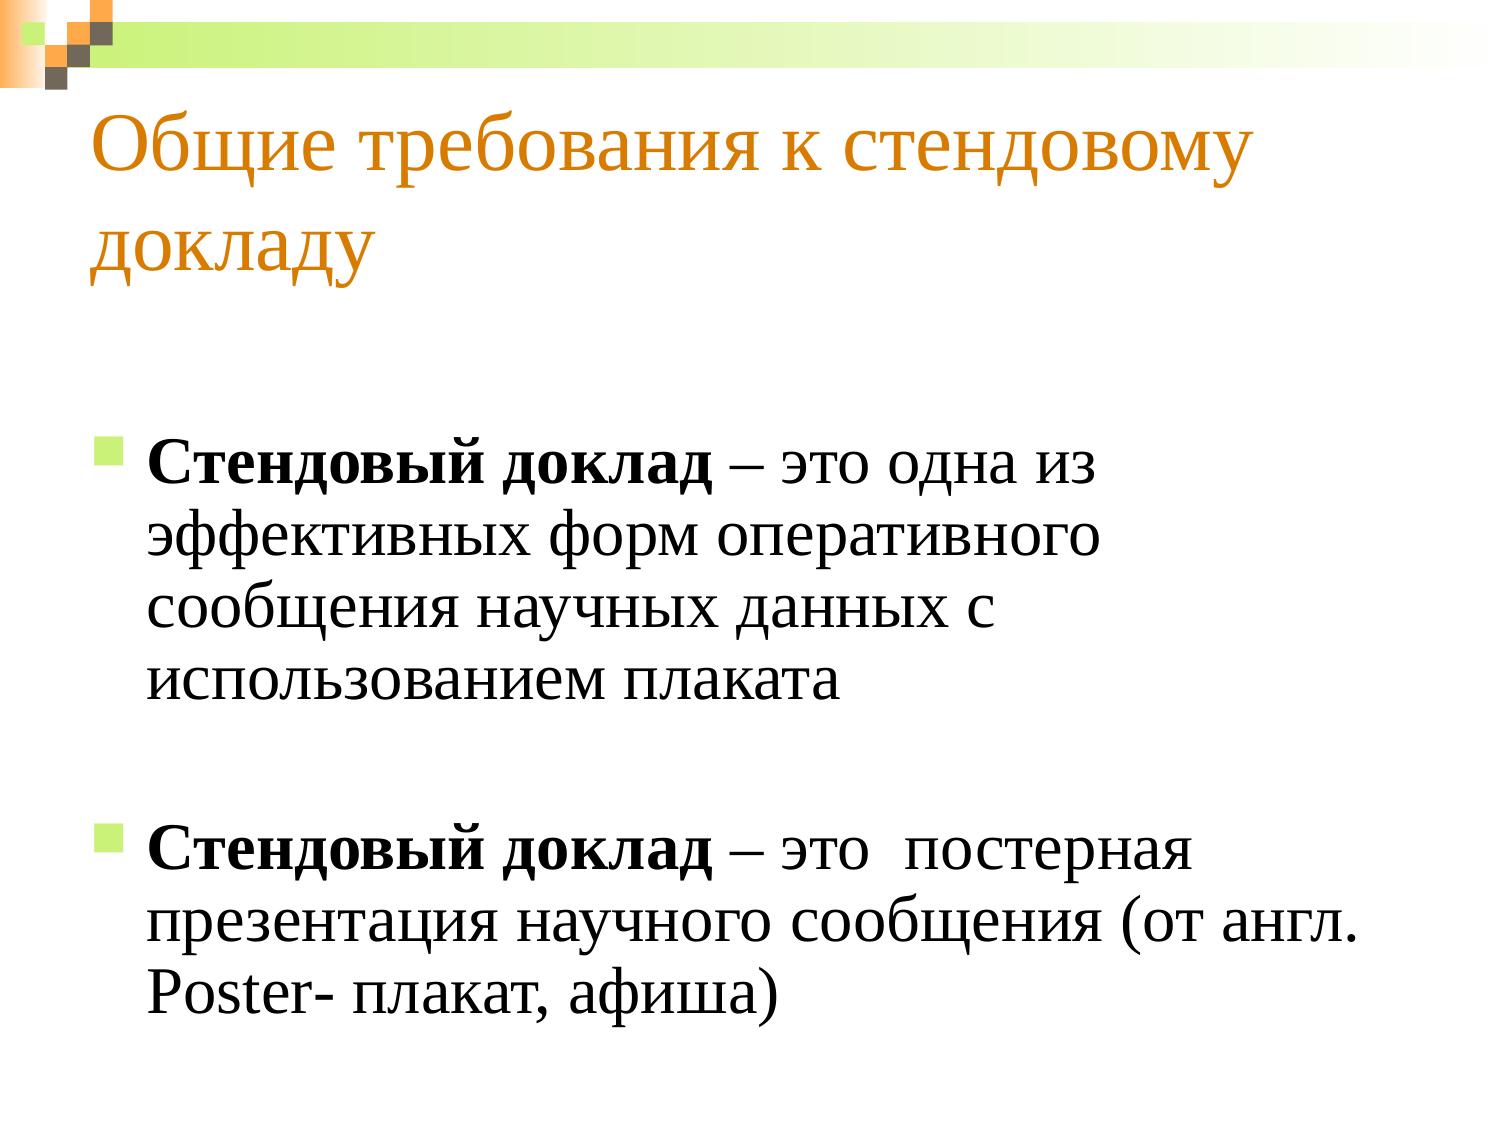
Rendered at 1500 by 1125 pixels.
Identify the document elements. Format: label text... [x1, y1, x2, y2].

title Общие требования к стендовому докладу [74, 74, 1426, 301]
list Стендовый доклад – это одна из эффективных форм оперативного сообщения научных данных с использованием плаката Стендовый доклад – это постерная презентация научного сообщения (от англ. Poster- плакат, афиша) [74, 324, 1426, 1015]
